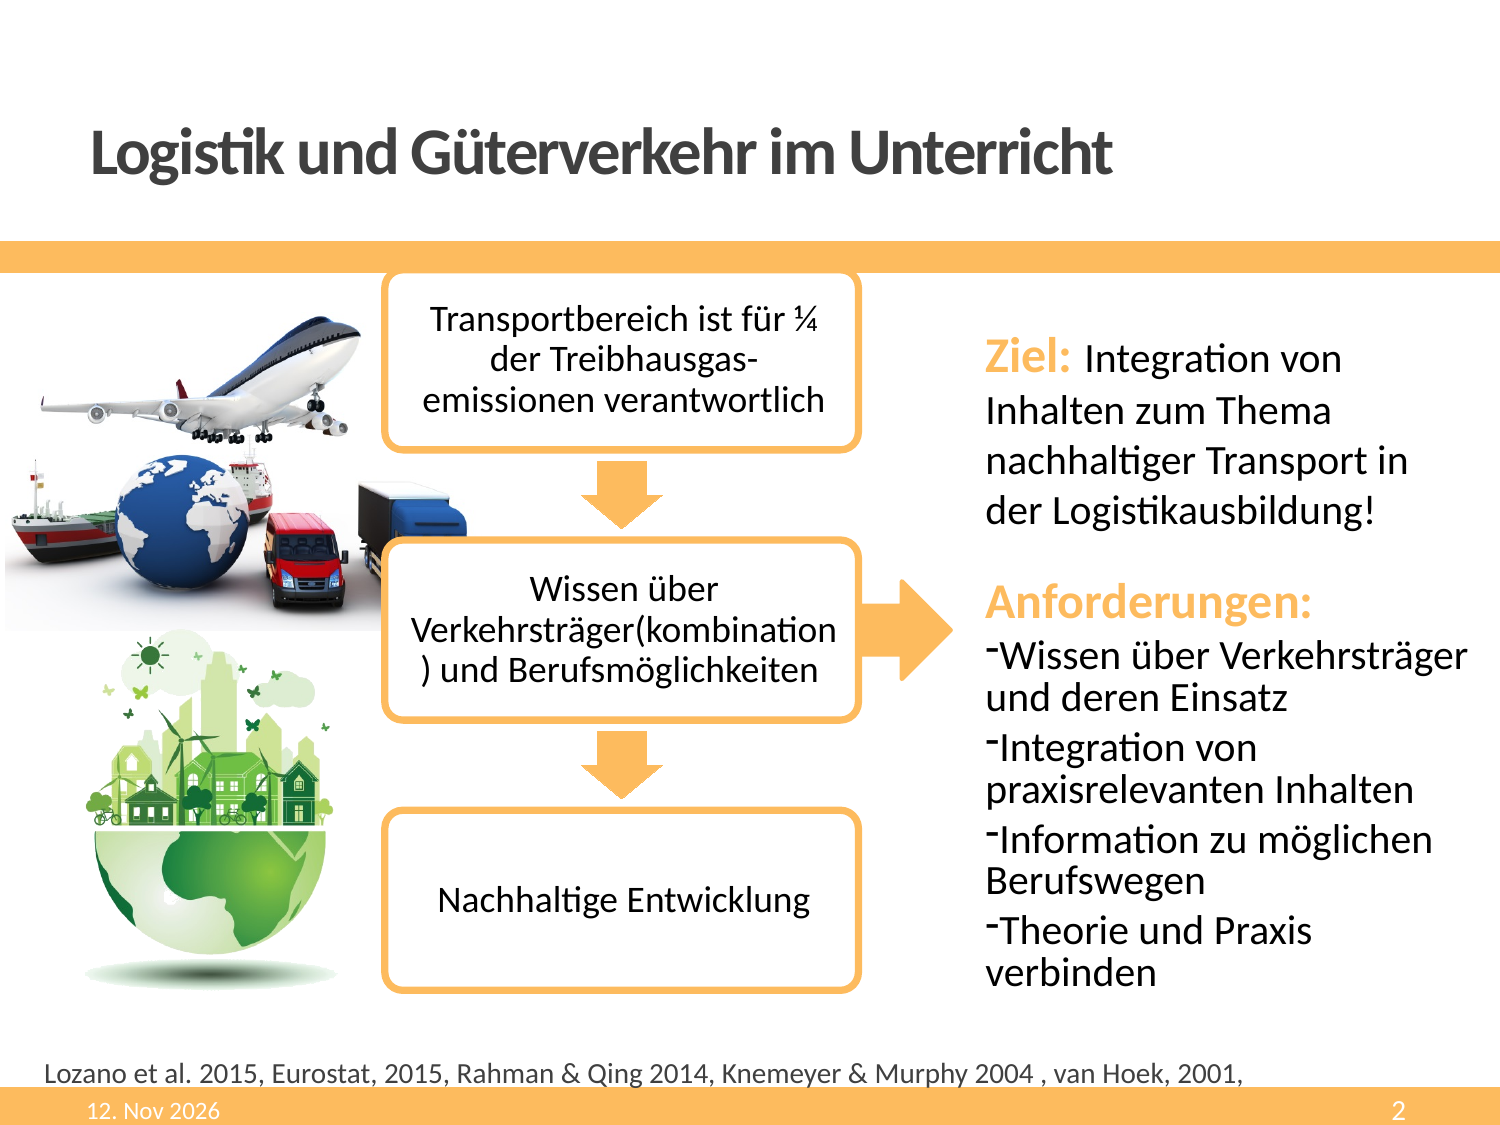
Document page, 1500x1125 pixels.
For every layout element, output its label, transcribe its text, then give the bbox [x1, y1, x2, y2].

title Logistik und Güterverkehr im Unterricht [75, 66, 1294, 229]
text_box Lozano et al. 2015, Eurostat, 2015, Rahman & Qing 2014, Knemeyer & Murphy 2004 , van Hoek, 2001, [29, 1046, 1388, 1106]
slide_number Apr-17 [71, 1082, 547, 1125]
picture [5, 312, 421, 1022]
text_box Anforderungen: Wissen über Verkehrsträger und deren Einsatz Integration von praxisrelevanten Inhalten Information zu möglichen Berufswegen Theorie und Praxis verbinden [970, 578, 1497, 1003]
text_box [904, 580, 953, 680]
text_box Ziel: Integration von Inhalten zum Thema nachhaltiger Transport in der Logistikausbildung! [970, 315, 1444, 541]
slide_number 2 [1246, 1082, 1422, 1125]
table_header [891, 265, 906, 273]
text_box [348, 269, 896, 991]
